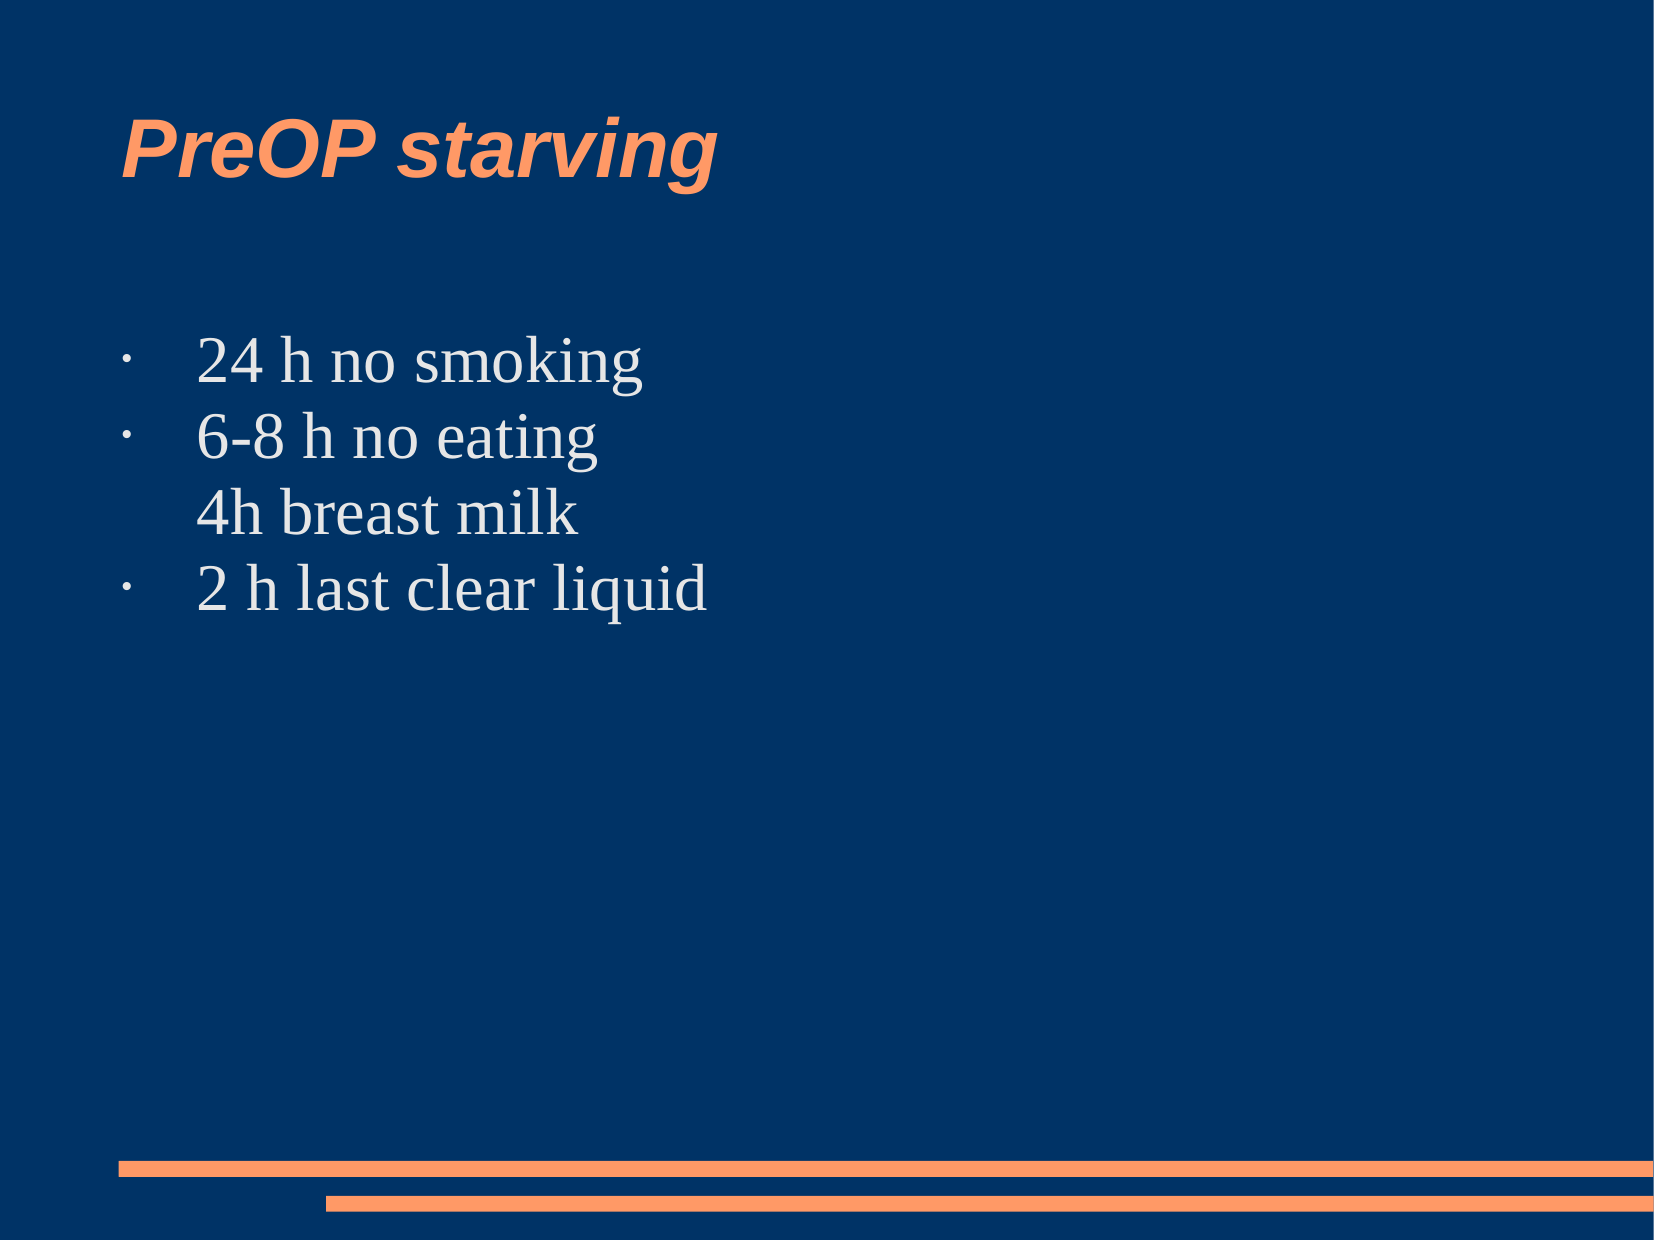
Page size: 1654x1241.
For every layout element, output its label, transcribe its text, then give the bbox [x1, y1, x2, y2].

title PreOP starving [121, 46, 1534, 254]
list 24 h no smoking 6-8 h no eating 4h breast milk 2 h last clear liquid [121, 322, 1561, 1132]
